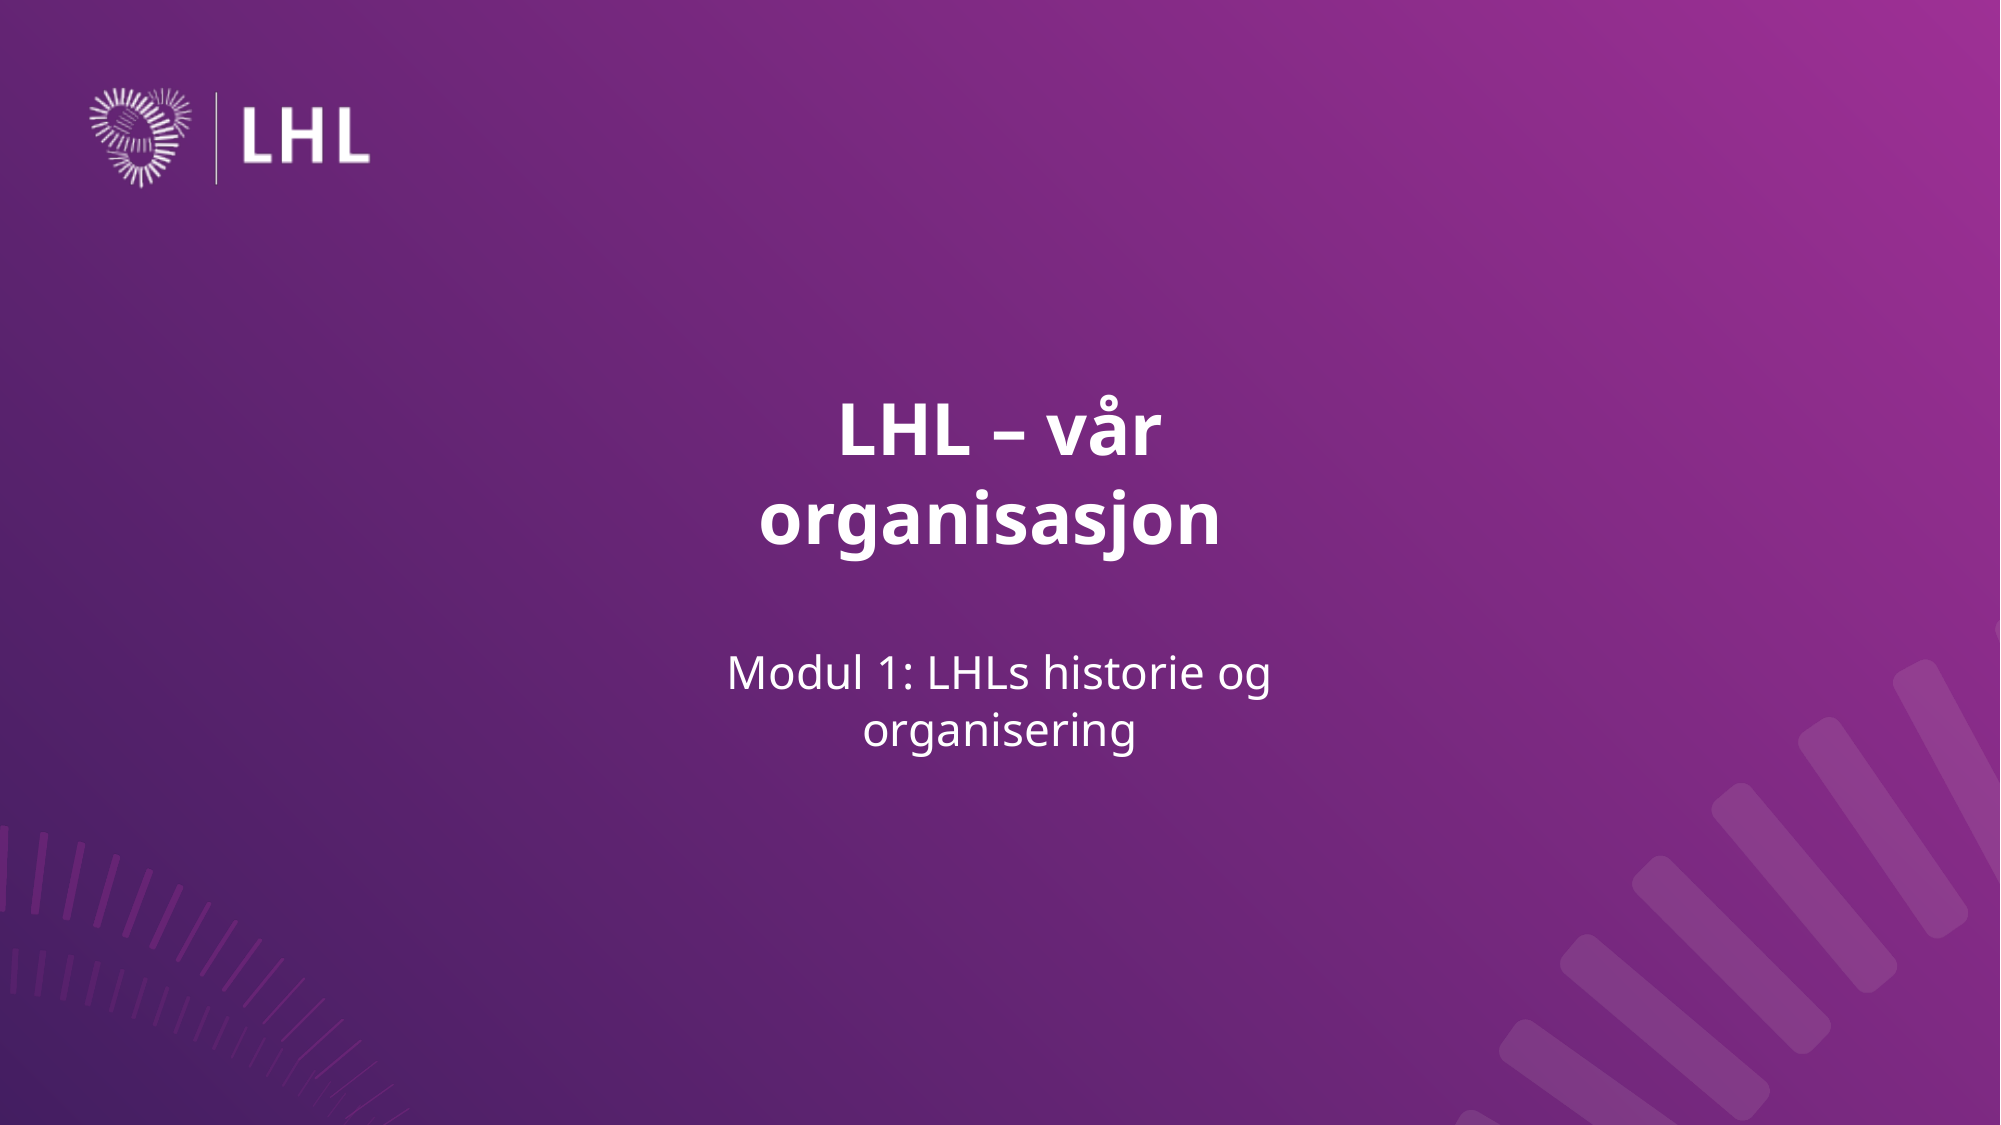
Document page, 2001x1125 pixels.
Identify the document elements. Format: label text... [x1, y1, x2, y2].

subtitle Modul 1: LHLs historie og organisering [619, 644, 1381, 763]
picture [0, 0, 2000, 1125]
title LHL – vår organisasjon [646, 385, 1354, 563]
